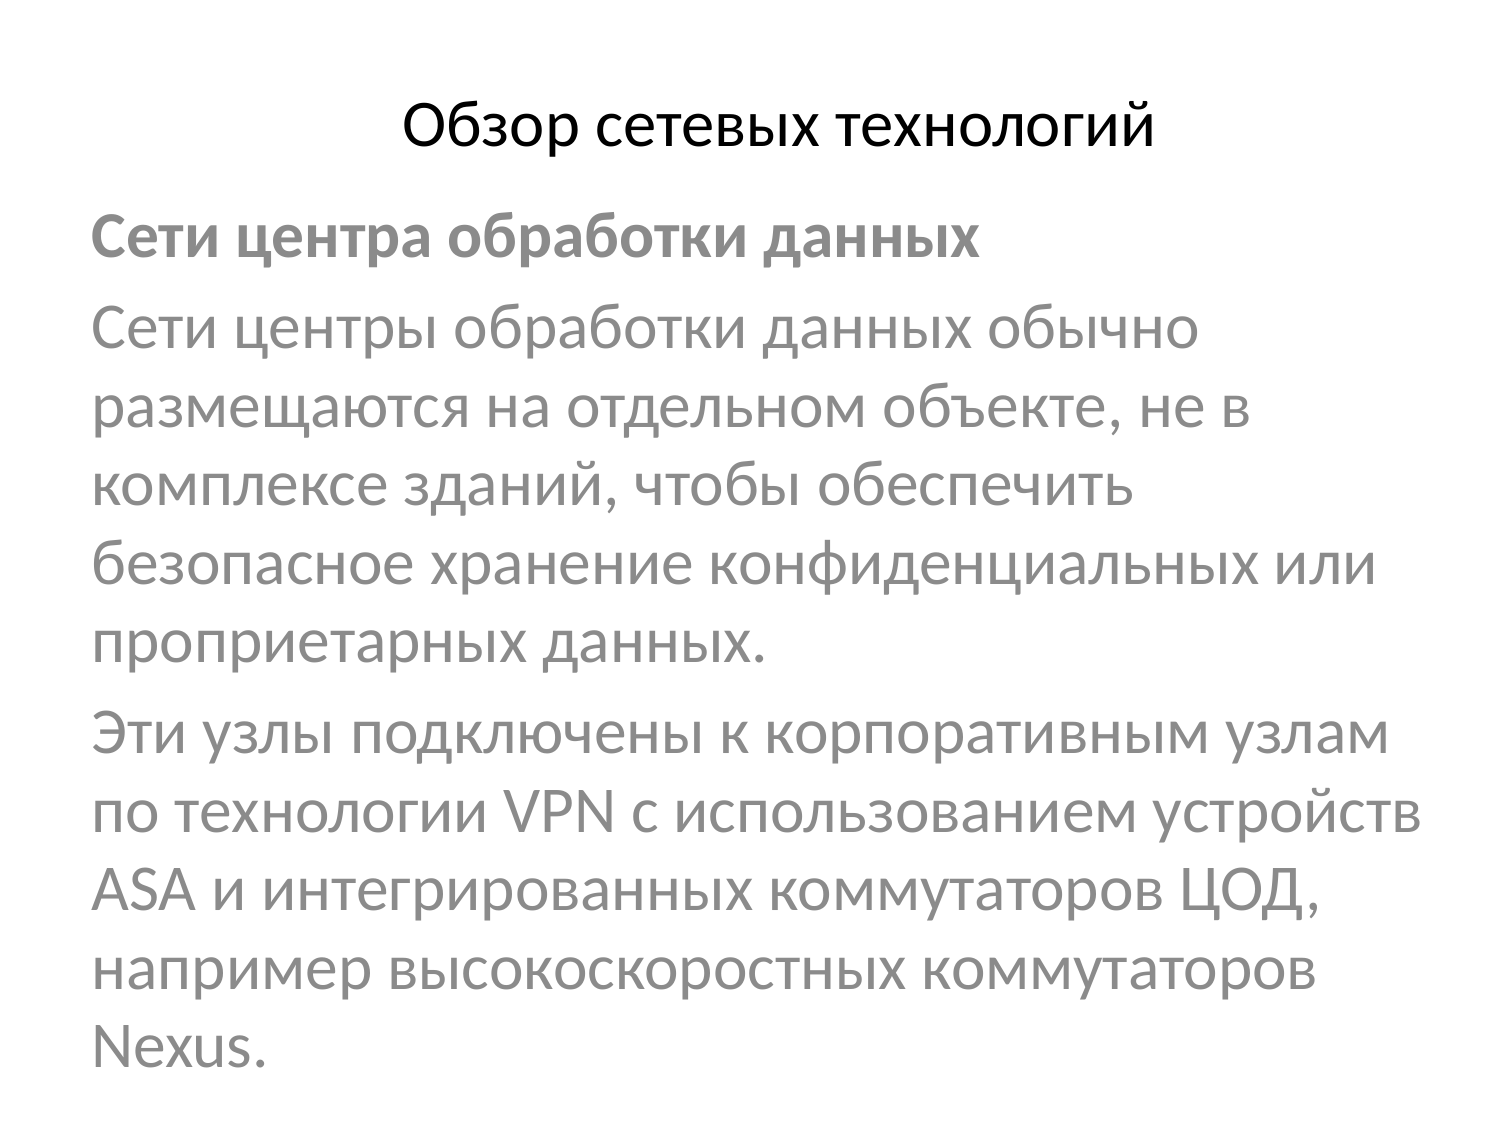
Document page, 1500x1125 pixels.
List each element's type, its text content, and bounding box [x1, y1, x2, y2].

subtitle Сети центра обработки данных Сети центры обработки данных обычно размещаются на отдельном объекте, не в комплексе зданий, чтобы обеспечить безопасное хранение конфиденциальных или проприетарных данных. Эти узлы подключены к корпоративным узлам по технологии VPN с использованием устройств ASA и интегрированных коммутаторов ЦОД, например высокоскоростных коммутаторов Nexus. [76, 184, 1459, 1094]
title Обзор сетевых технологий [112, 42, 1447, 184]
